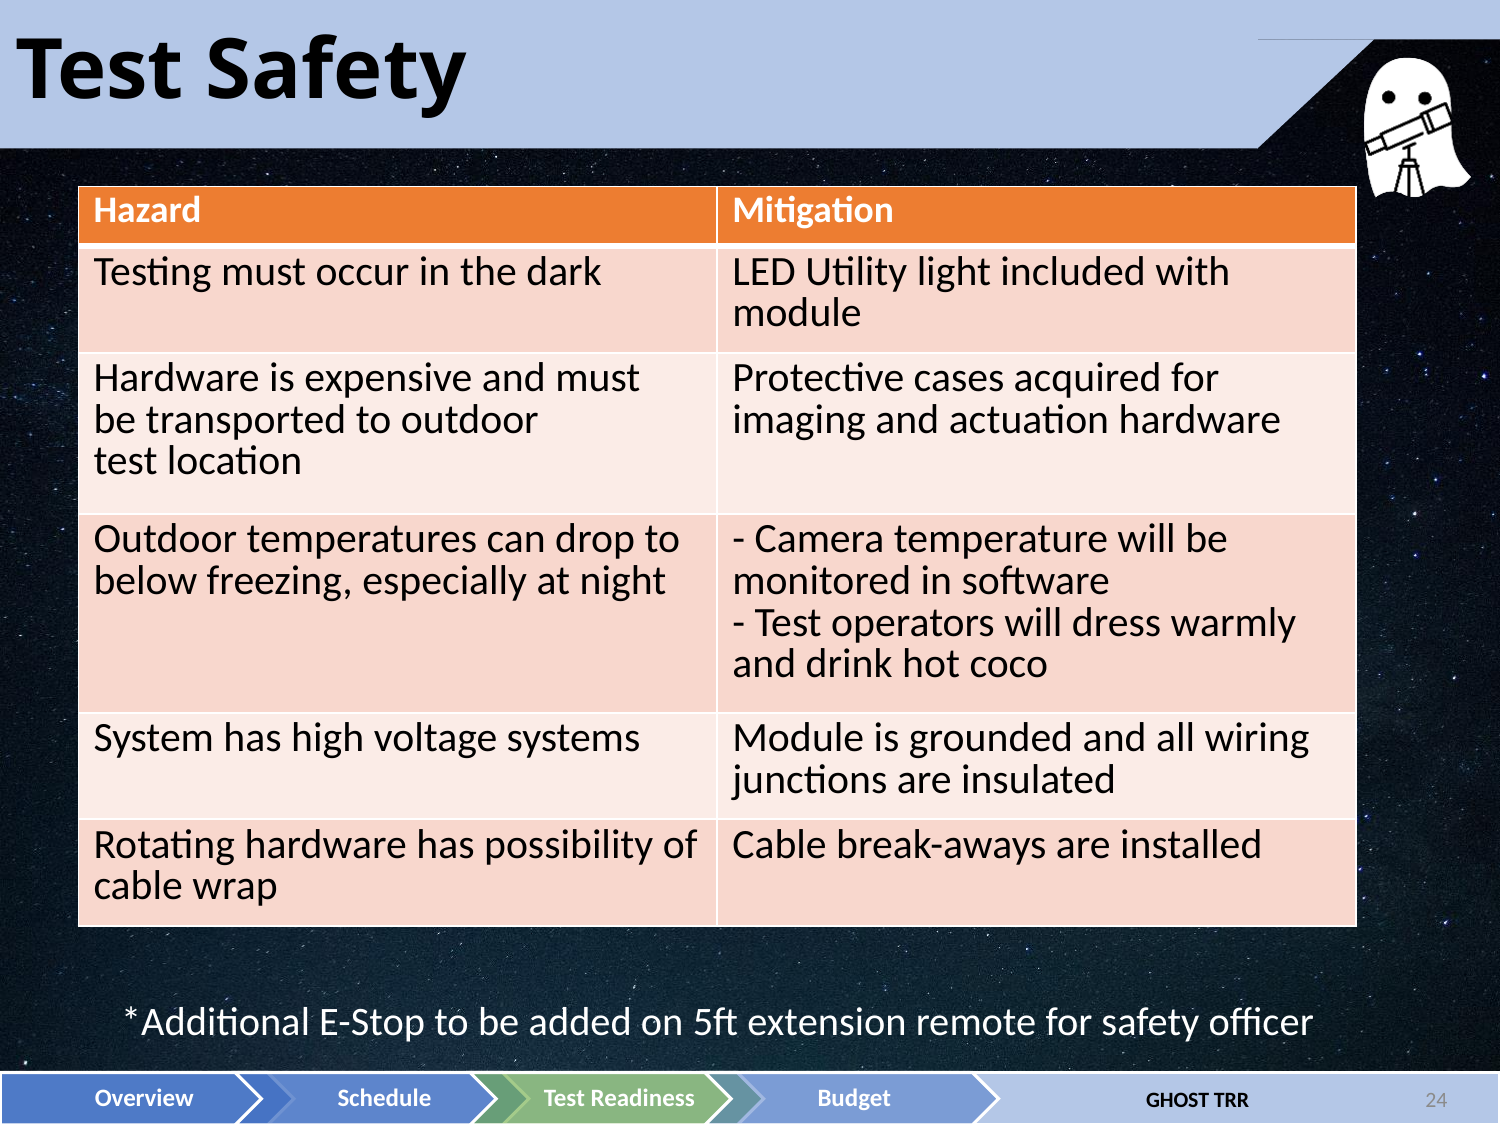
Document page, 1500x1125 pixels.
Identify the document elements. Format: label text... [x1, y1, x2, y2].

table_header Mitigation [718, 187, 1355, 243]
table_cell Rotating hardware has possibility of cable wrap [79, 820, 716, 925]
table_cell System has high voltage systems [79, 714, 716, 818]
table_cell Hardware is expensive and must be transported to outdoor test location [79, 354, 716, 513]
table_cell - Camera temperature will be monitored in software - Test operators will dress warmly and drink hot coco [718, 515, 1355, 712]
table_cell Outdoor temperatures can drop to below freezing, especially at night [79, 515, 716, 712]
table_cell Protective cases acquired for imaging and actuation hardware [718, 354, 1355, 513]
slide_number 24 [1311, 1072, 1463, 1125]
table_cell Module is grounded and all wiring junctions are insulated [718, 714, 1355, 818]
text_box *Additional E-Stop to be added on 5ft extension remote for safety officer [106, 998, 1384, 1051]
picture [0, 40, 1500, 1071]
table_cell Testing must occur in the dark [79, 249, 716, 352]
title Test Safety [0, 7, 1232, 137]
table_cell LED Utility light included with module [718, 249, 1355, 352]
table_header Hazard [79, 187, 716, 243]
table_cell Cable break-aways are installed [718, 820, 1355, 925]
